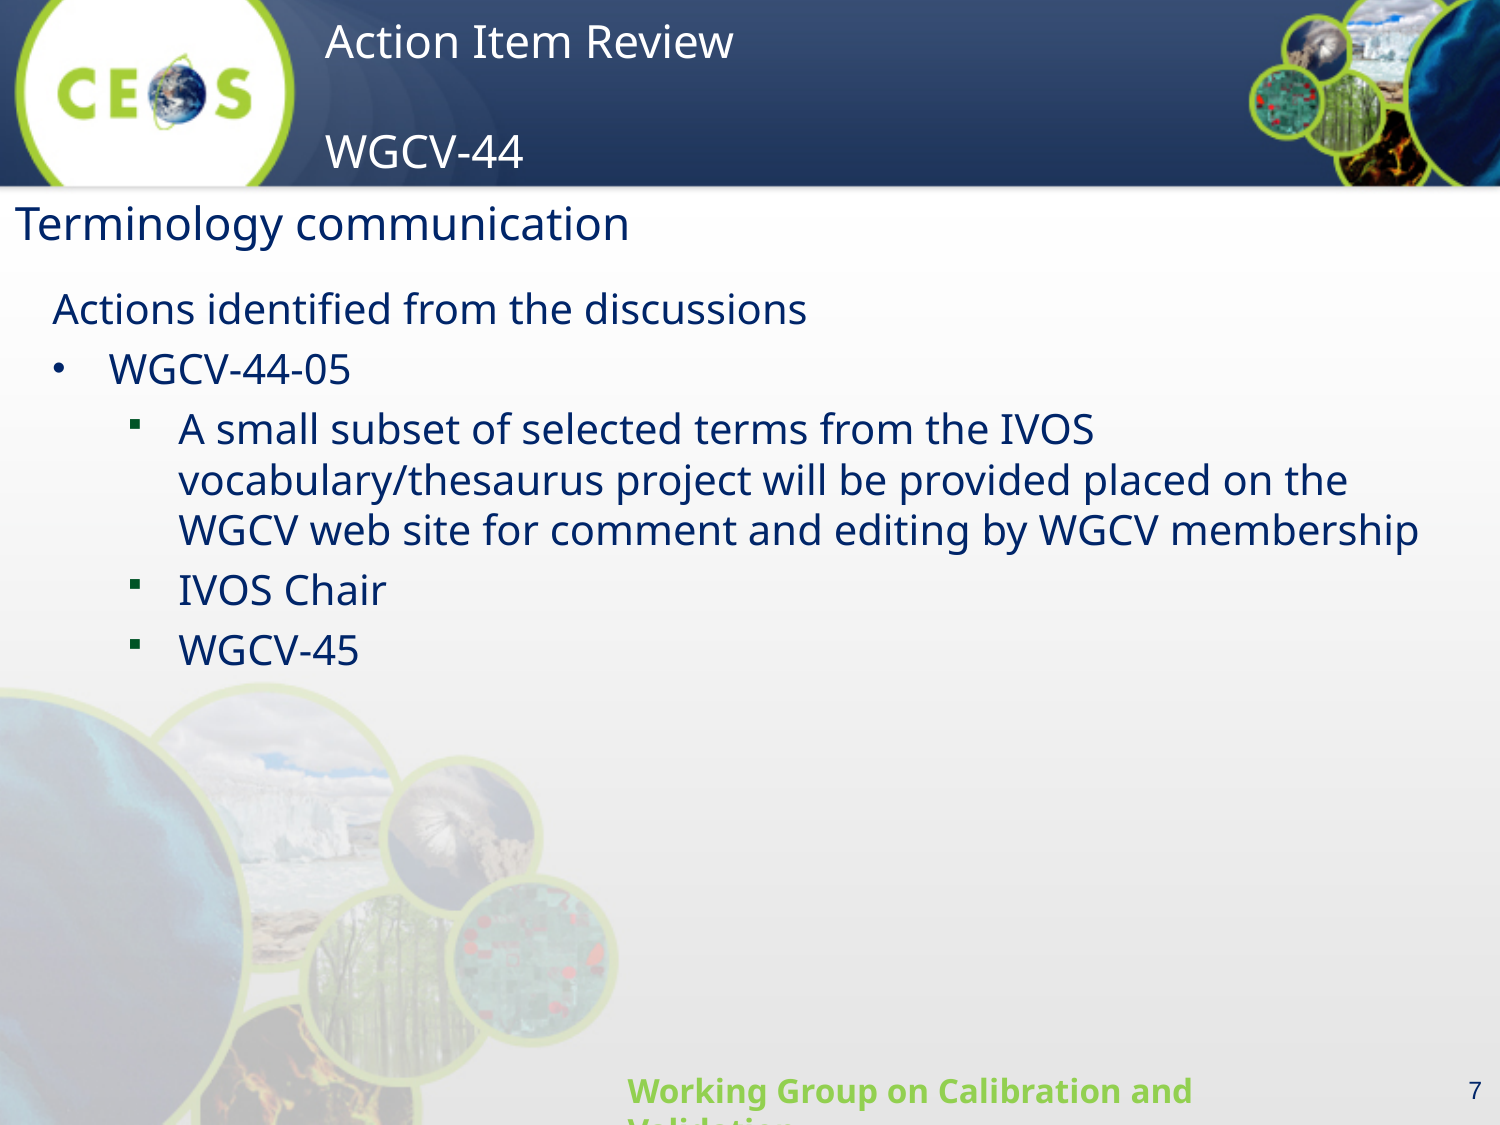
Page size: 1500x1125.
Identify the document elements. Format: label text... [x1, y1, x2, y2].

picture [0, 0, 1500, 1125]
list Terminology communication [0, 187, 1363, 313]
list Actions identified from the discussions WGCV-44-05 A small subset of selected terms from the IVOS vocabulary/thesaurus project will be provided placed on the WGCV web site for comment and editing by WGCV membership IVOS Chair WGCV-45 [37, 275, 1450, 1025]
